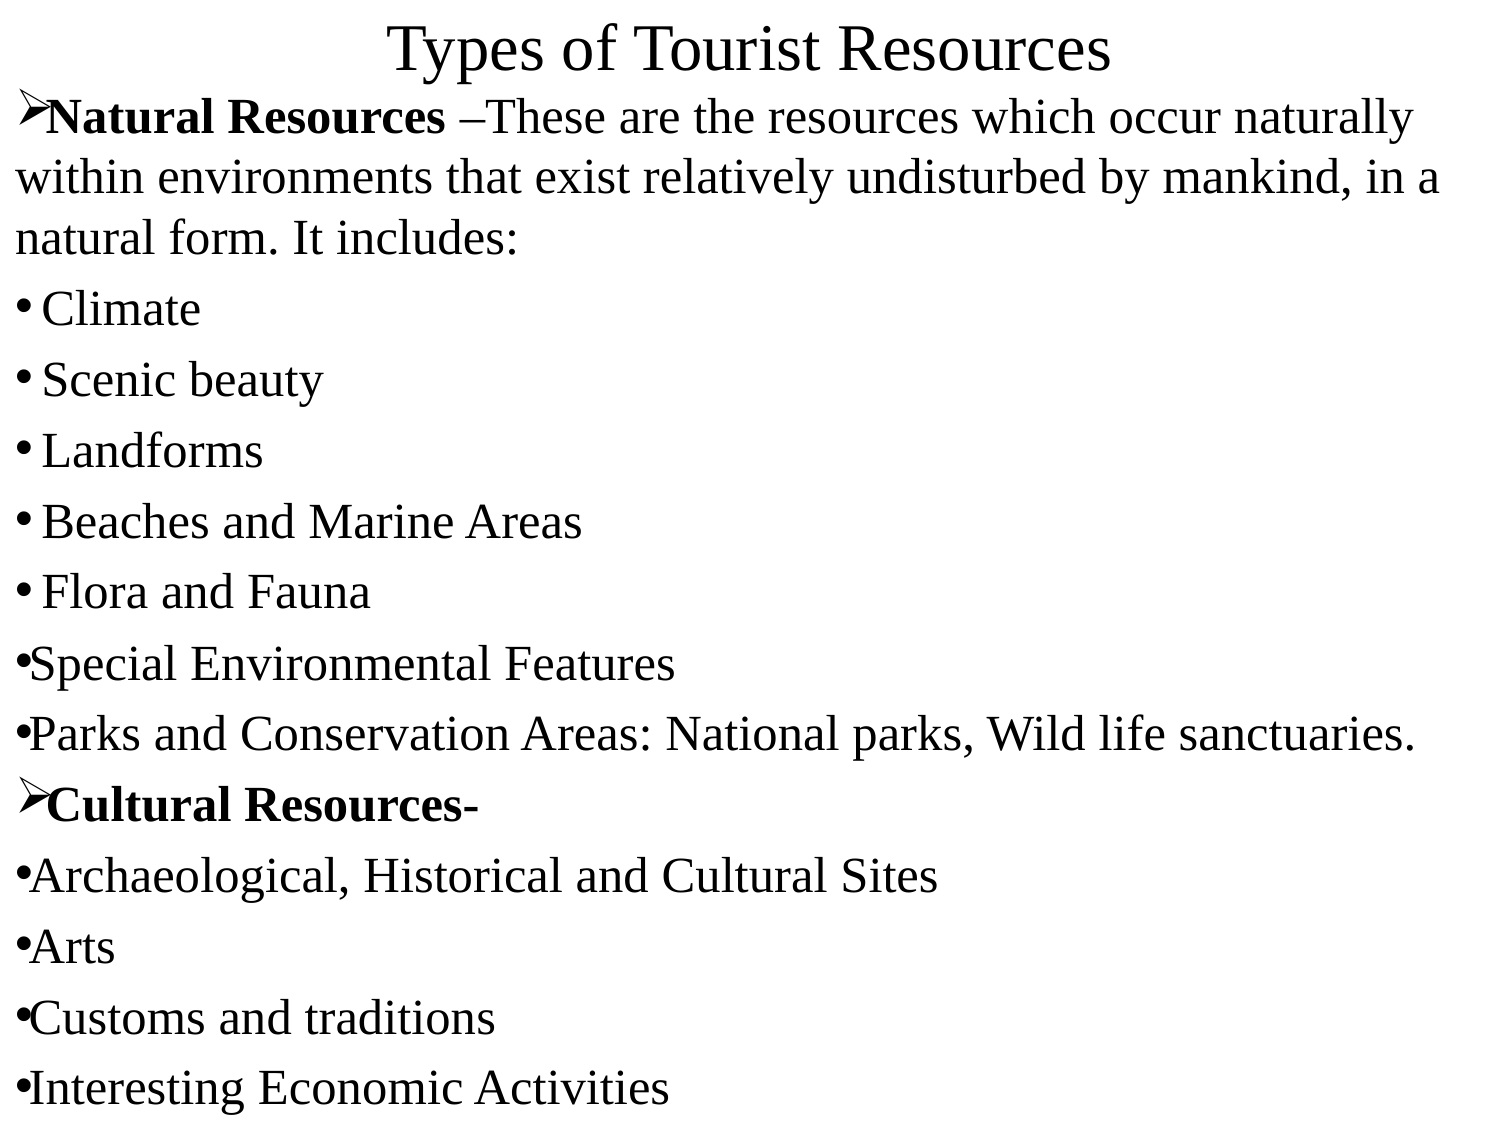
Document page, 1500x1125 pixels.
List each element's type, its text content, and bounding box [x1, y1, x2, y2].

subtitle Natural Resources –These are the resources which occur naturally within environments that exist relatively undisturbed by mankind, in a natural form. It includes: Climate Scenic beauty Landforms Beaches and Marine Areas Flora and Fauna Special Environmental Features Parks and Conservation Areas: National parks, Wild life sanctuaries. Cultural Resources- Archaeological, Historical and Cultural Sites Arts Customs and traditions Interesting Economic Activities [0, 75, 1500, 1125]
title Types of Tourist Resources [0, 0, 1500, 75]
